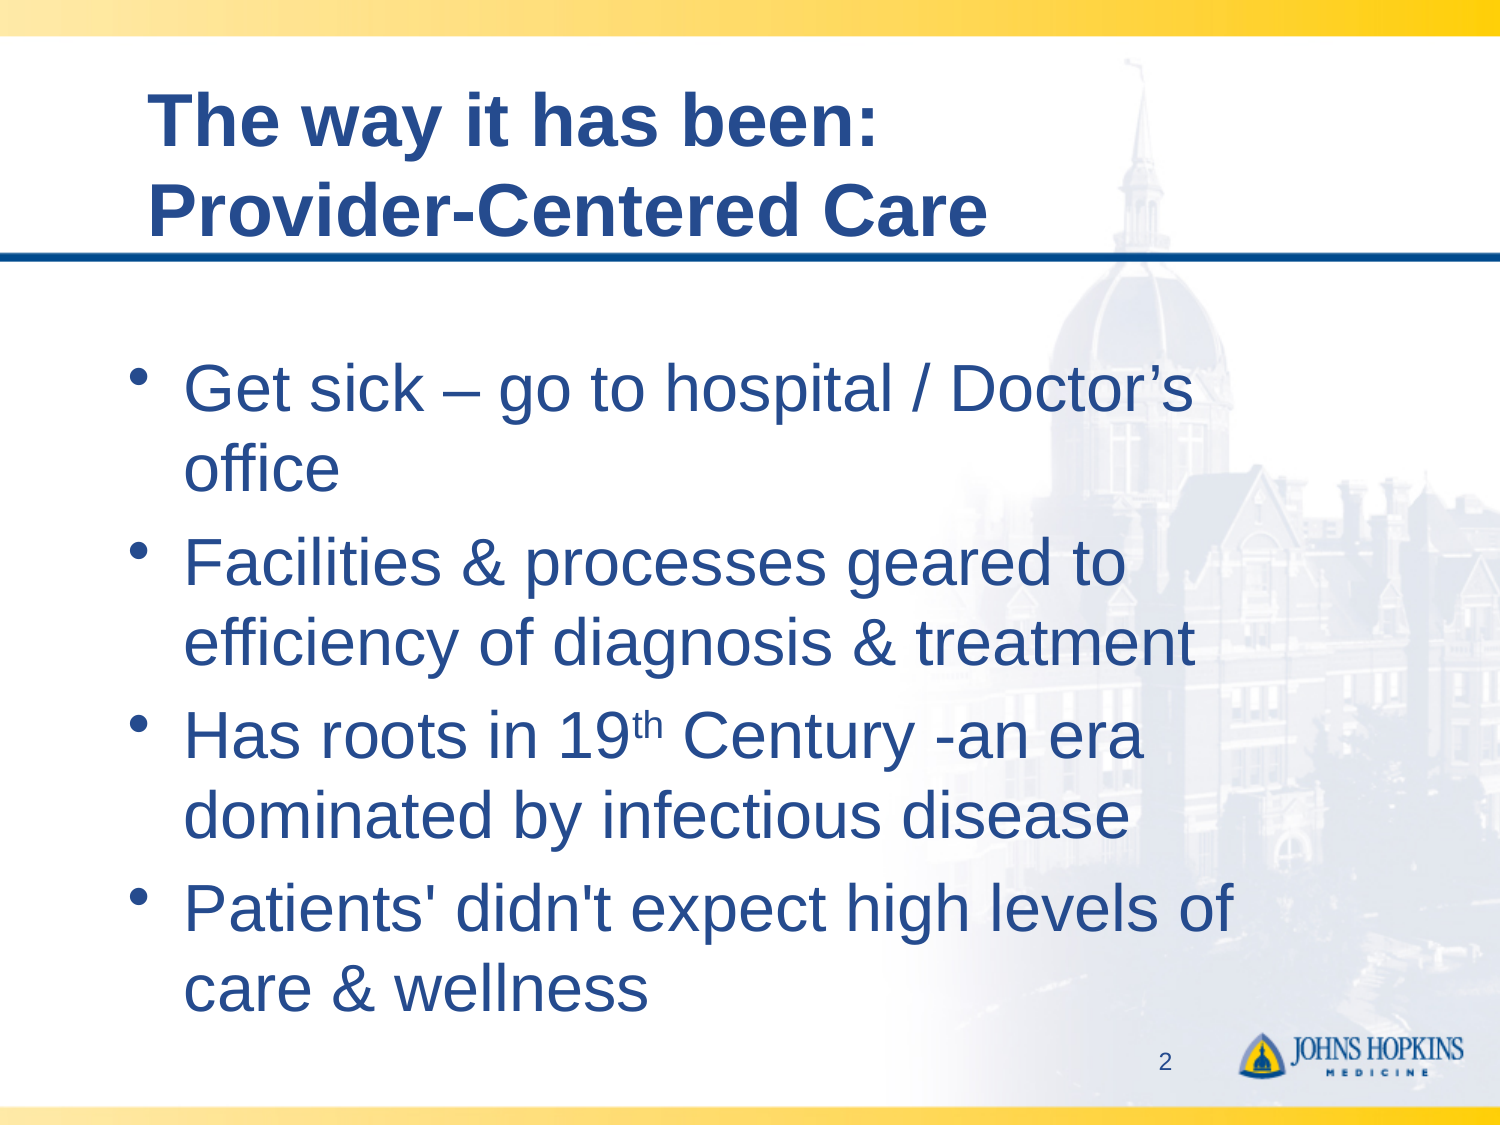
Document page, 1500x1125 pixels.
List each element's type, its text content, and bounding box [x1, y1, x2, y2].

picture [0, 0, 1500, 1125]
list Get sick – go to hospital / Doctor’s office Facilities & processes geared to efficiency of diagnosis & treatment Has roots in 19th Century -an era dominated by infectious disease Patients' didn't expect high levels of care & wellness [112, 337, 1388, 1013]
title The way it has been: Provider-Centered Care [132, 63, 1409, 252]
slide_number 2 [1012, 1037, 1188, 1088]
